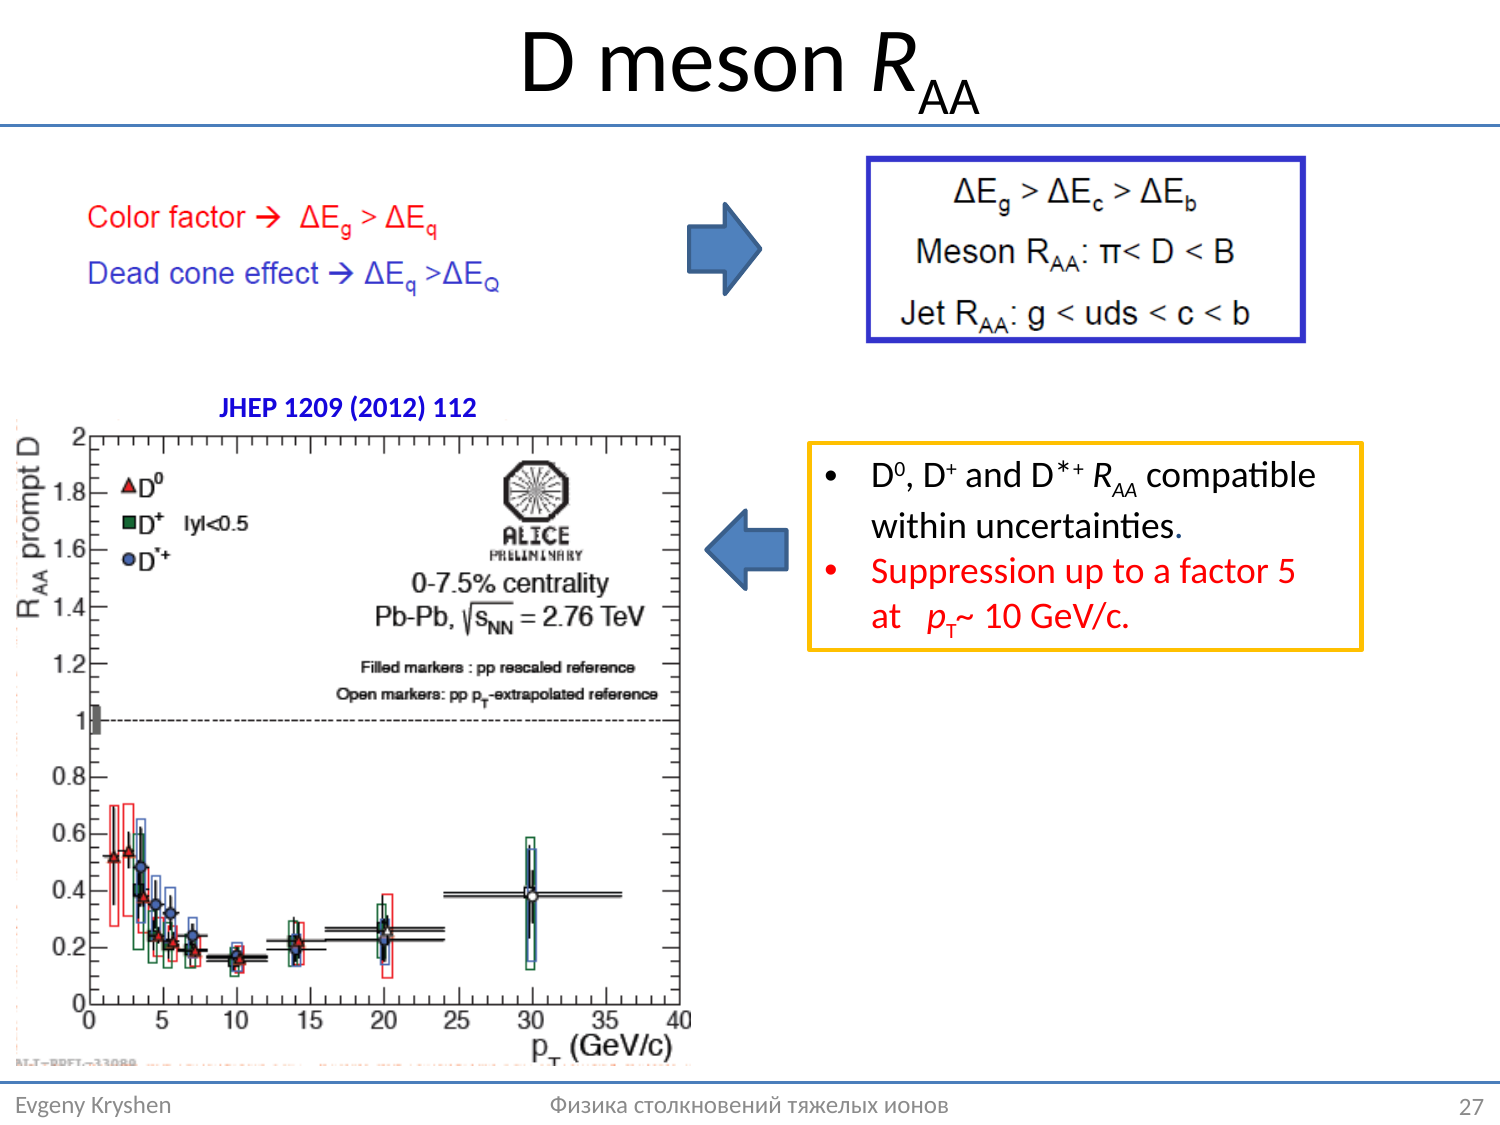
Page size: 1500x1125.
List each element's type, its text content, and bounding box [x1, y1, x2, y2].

text_box [687, 201, 763, 297]
title D meson RAA [0, 0, 1500, 126]
slide_number Evgeny Kryshen [0, 1082, 348, 1125]
slide_number 27 [1149, 1082, 1500, 1125]
picture [15, 419, 691, 1066]
footer Физика столкновений тяжелых ионов [348, 1082, 1149, 1125]
text_box JHEP 1209 (2012) 112 [204, 380, 499, 417]
picture [860, 151, 1311, 347]
picture [70, 194, 526, 304]
text_box [704, 508, 789, 591]
text_box D0, D+ and D*+ RAA compatible within uncertainties. Suppression up to a factor 5 at pT~ 10 GeV/c. [809, 442, 1362, 650]
